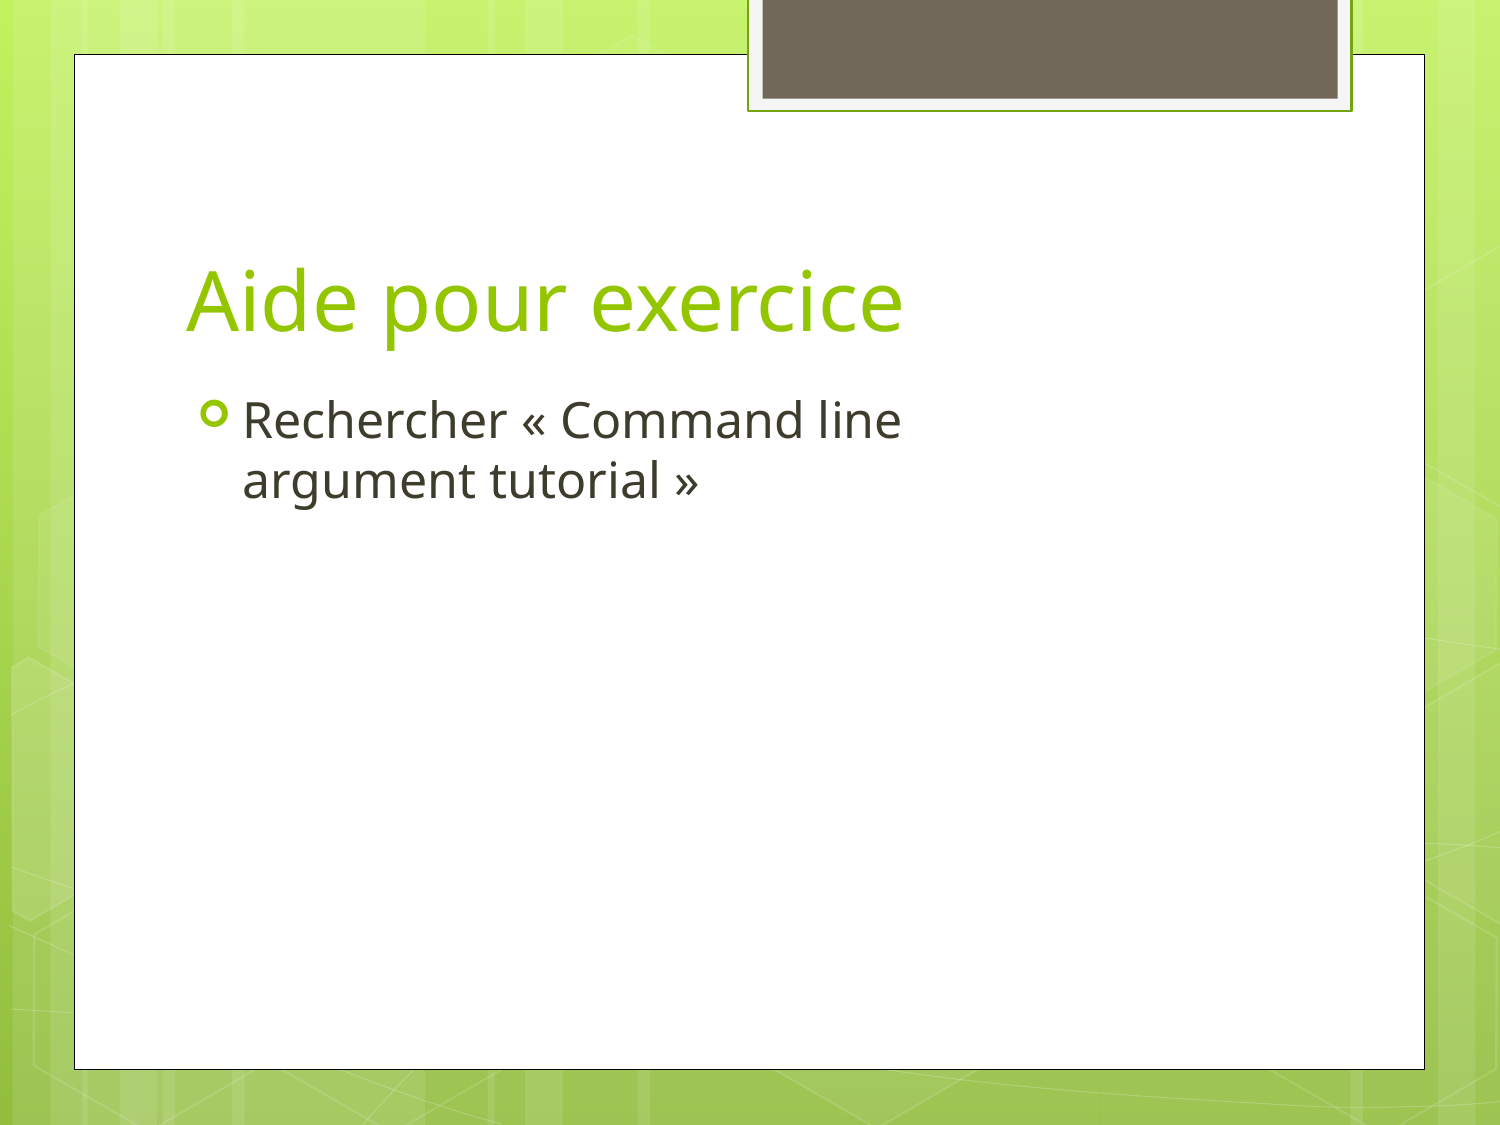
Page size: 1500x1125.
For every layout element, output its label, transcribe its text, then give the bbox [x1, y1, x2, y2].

list Rechercher « Command line argument tutorial » [171, 381, 1283, 957]
title Aide pour exercice [171, 168, 1324, 357]
